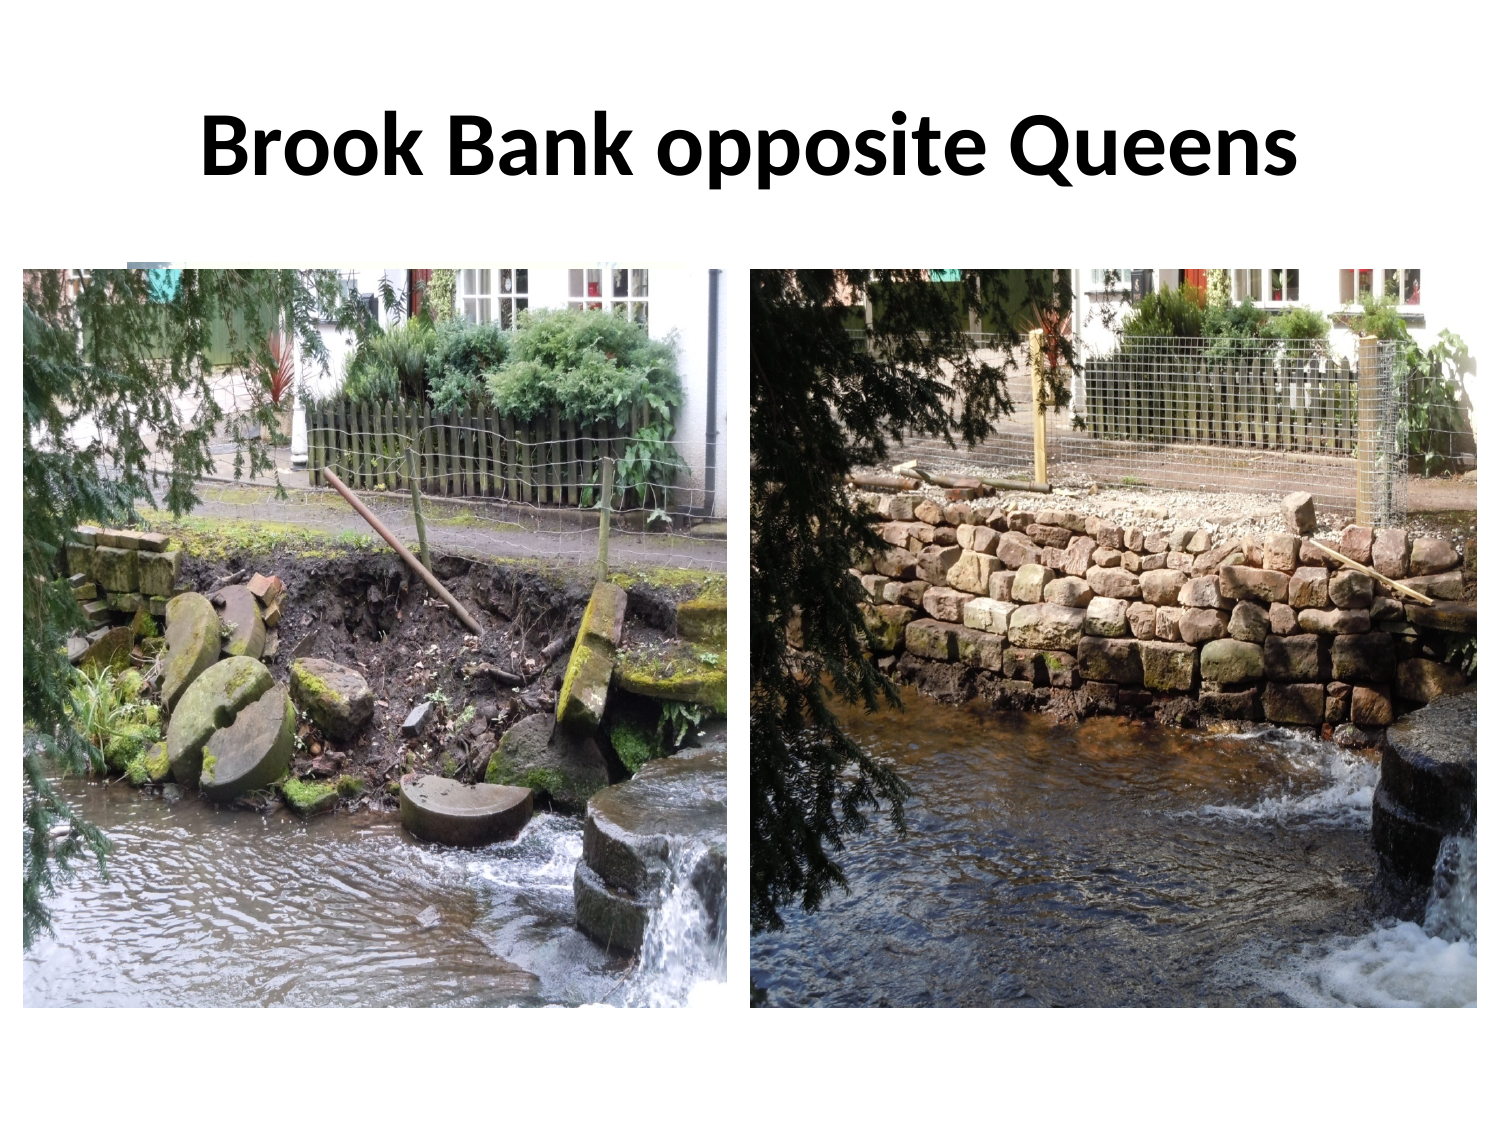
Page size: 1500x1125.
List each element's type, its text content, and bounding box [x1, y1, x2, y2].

picture [23, 269, 727, 1008]
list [749, 269, 1477, 1008]
title Brook Bank opposite Queens [75, 45, 1425, 233]
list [127, 262, 685, 267]
